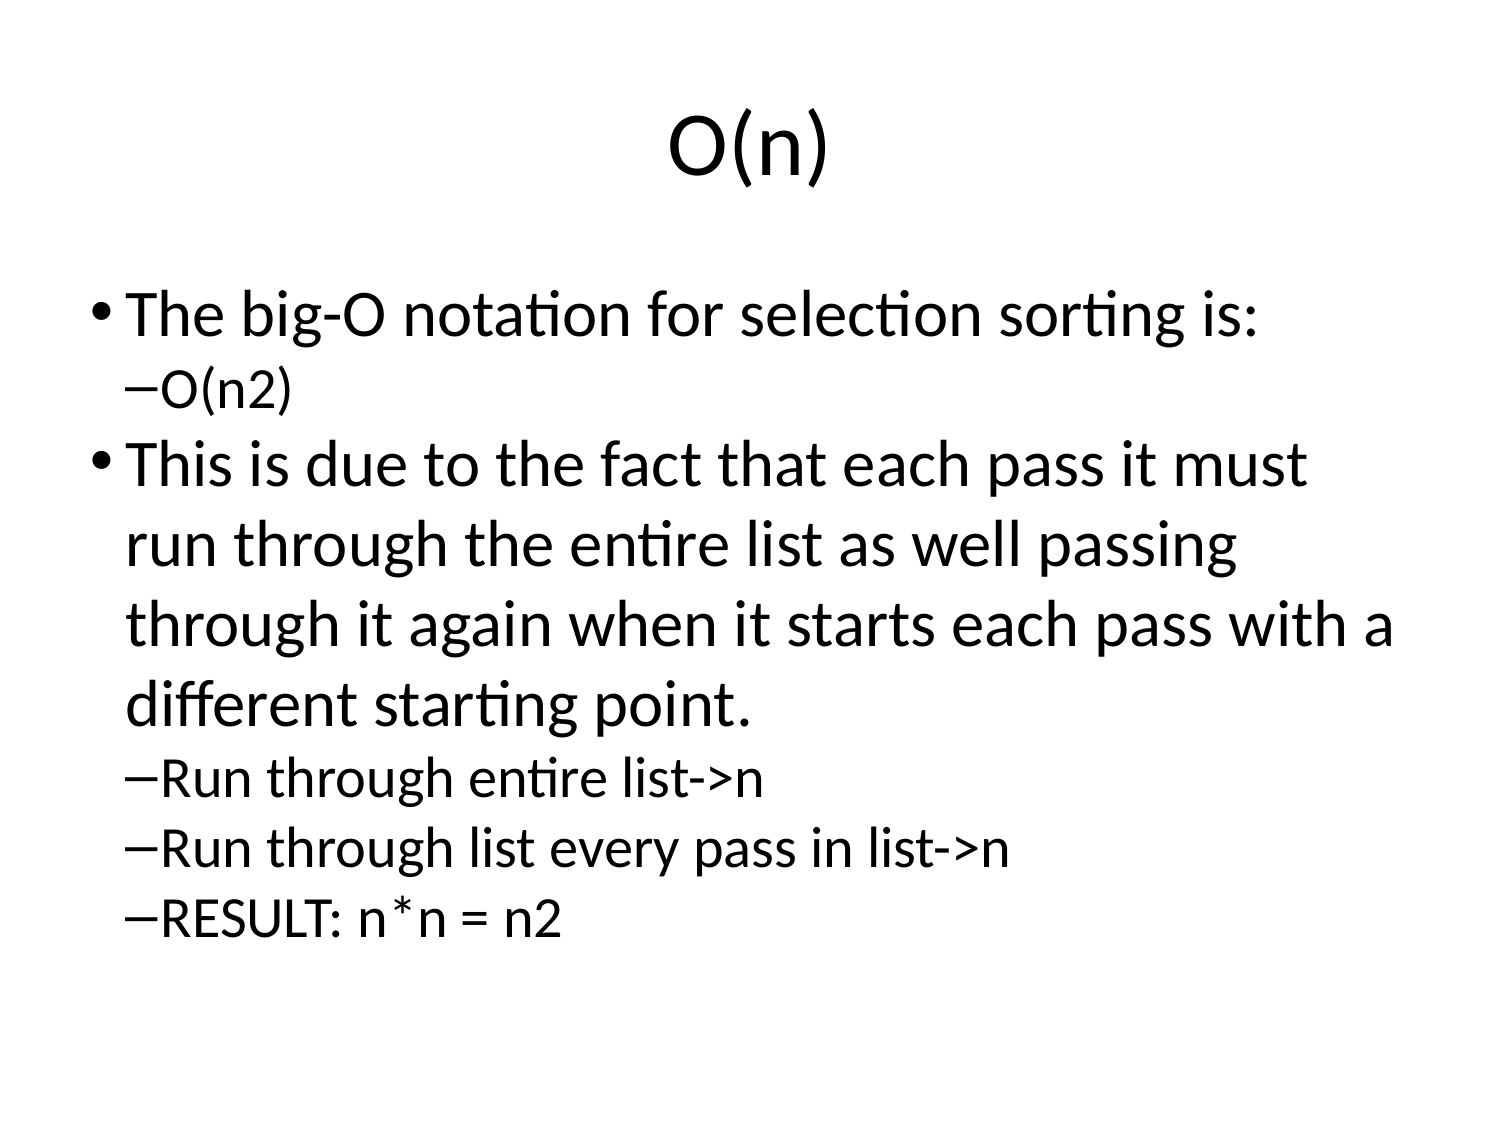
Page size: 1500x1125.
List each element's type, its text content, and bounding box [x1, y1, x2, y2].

text_box O(n) [75, 45, 1425, 233]
text_box The big-O notation for selection sorting is: O(n2) This is due to the fact that each pass it must run through the entire list as well passing through it again when it starts each pass with a different starting point. Run through entire list->n Run through list every pass in list->n RESULT: n*n = n2 [75, 262, 1425, 1005]
